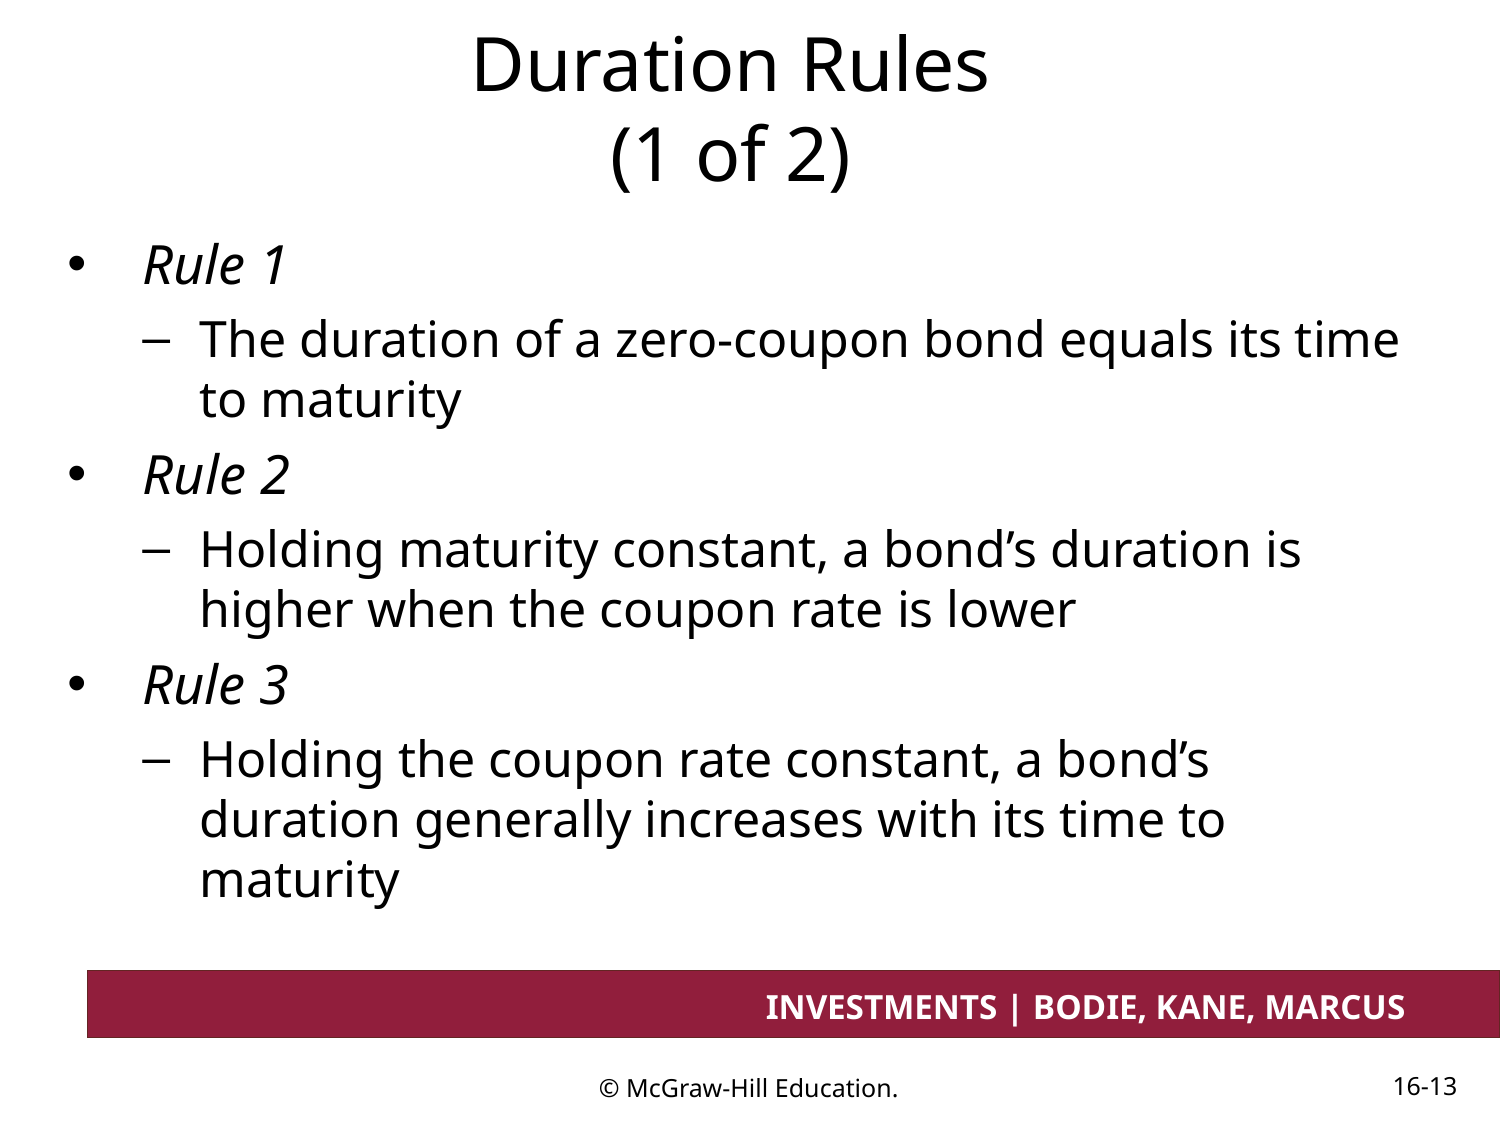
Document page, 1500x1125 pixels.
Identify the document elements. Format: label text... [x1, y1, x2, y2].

list Rule 1 The duration of a zero-coupon bond equals its time to maturity Rule 2 Holding maturity constant, a bond’s duration is higher when the coupon rate is lower Rule 3 Holding the coupon rate constant, a bond’s duration generally increases with its time to maturity [52, 222, 1425, 936]
title Duration Rules (1 of 2) [12, 12, 1450, 200]
